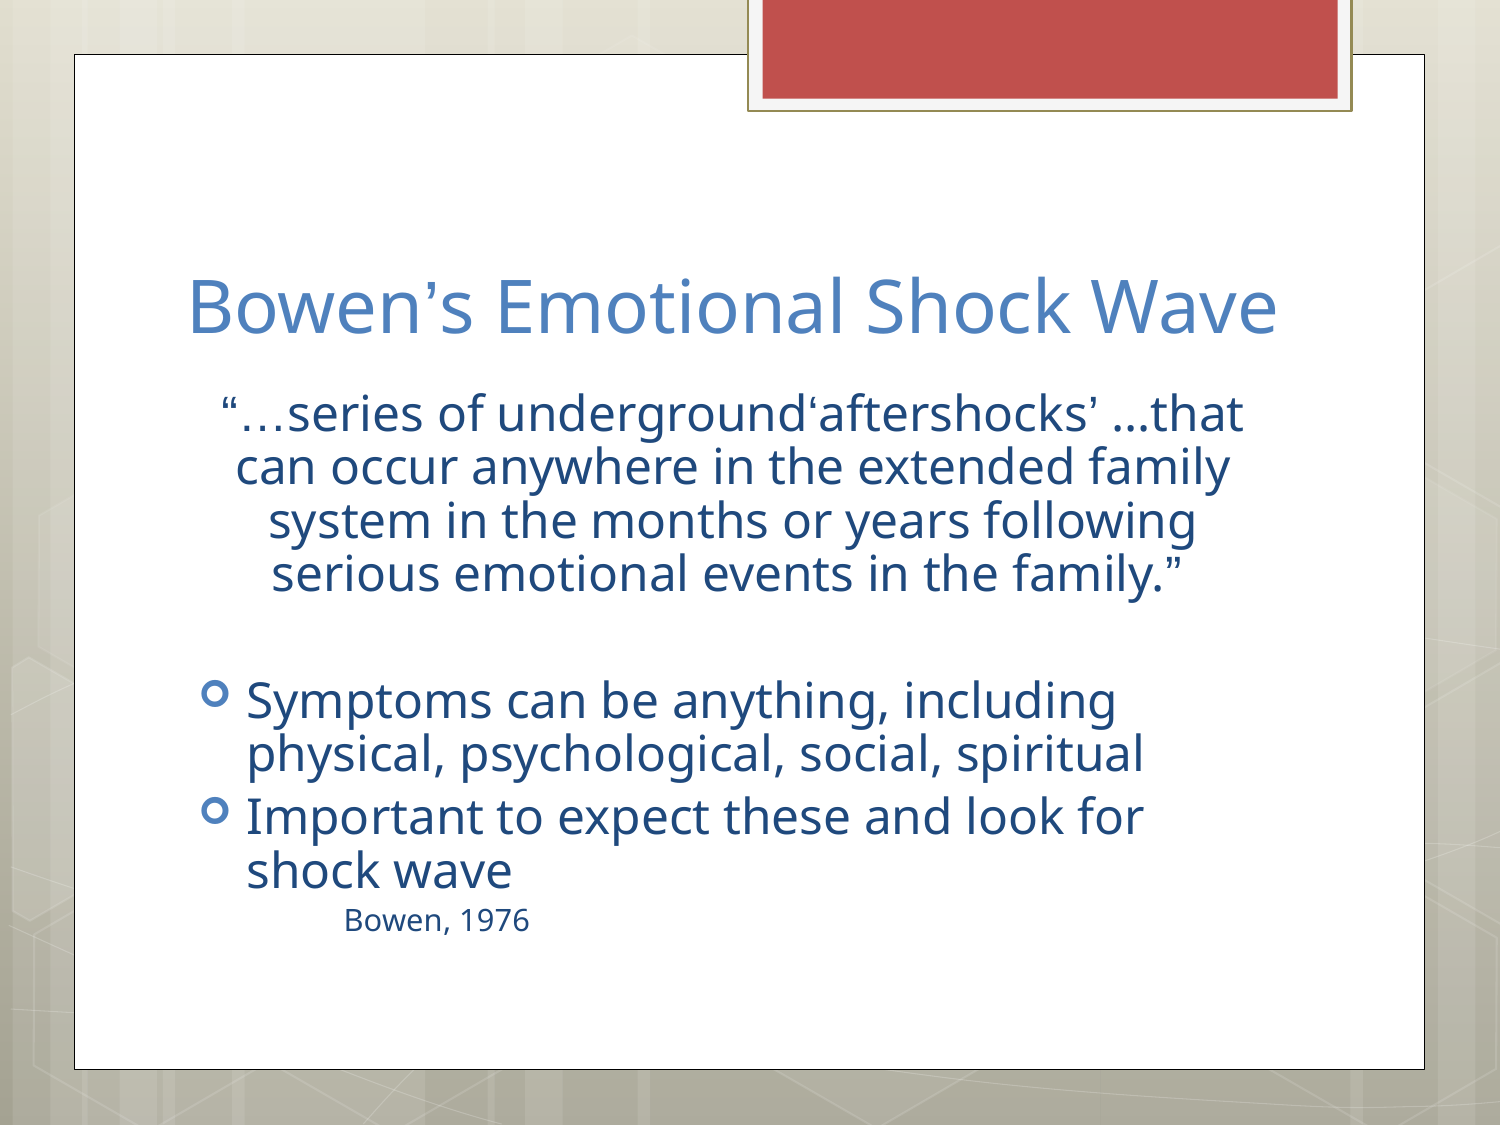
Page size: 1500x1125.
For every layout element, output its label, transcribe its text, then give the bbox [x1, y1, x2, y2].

list “…series of underground‘aftershocks’ …that can occur anywhere in the extended family system in the months or years following serious emotional events in the family.” Symptoms can be anything, including physical, psychological, social, spiritual Important to expect these and look for shock wave Bowen, 1976 [171, 381, 1283, 957]
title Bowen’s Emotional Shock Wave [171, 168, 1324, 357]
